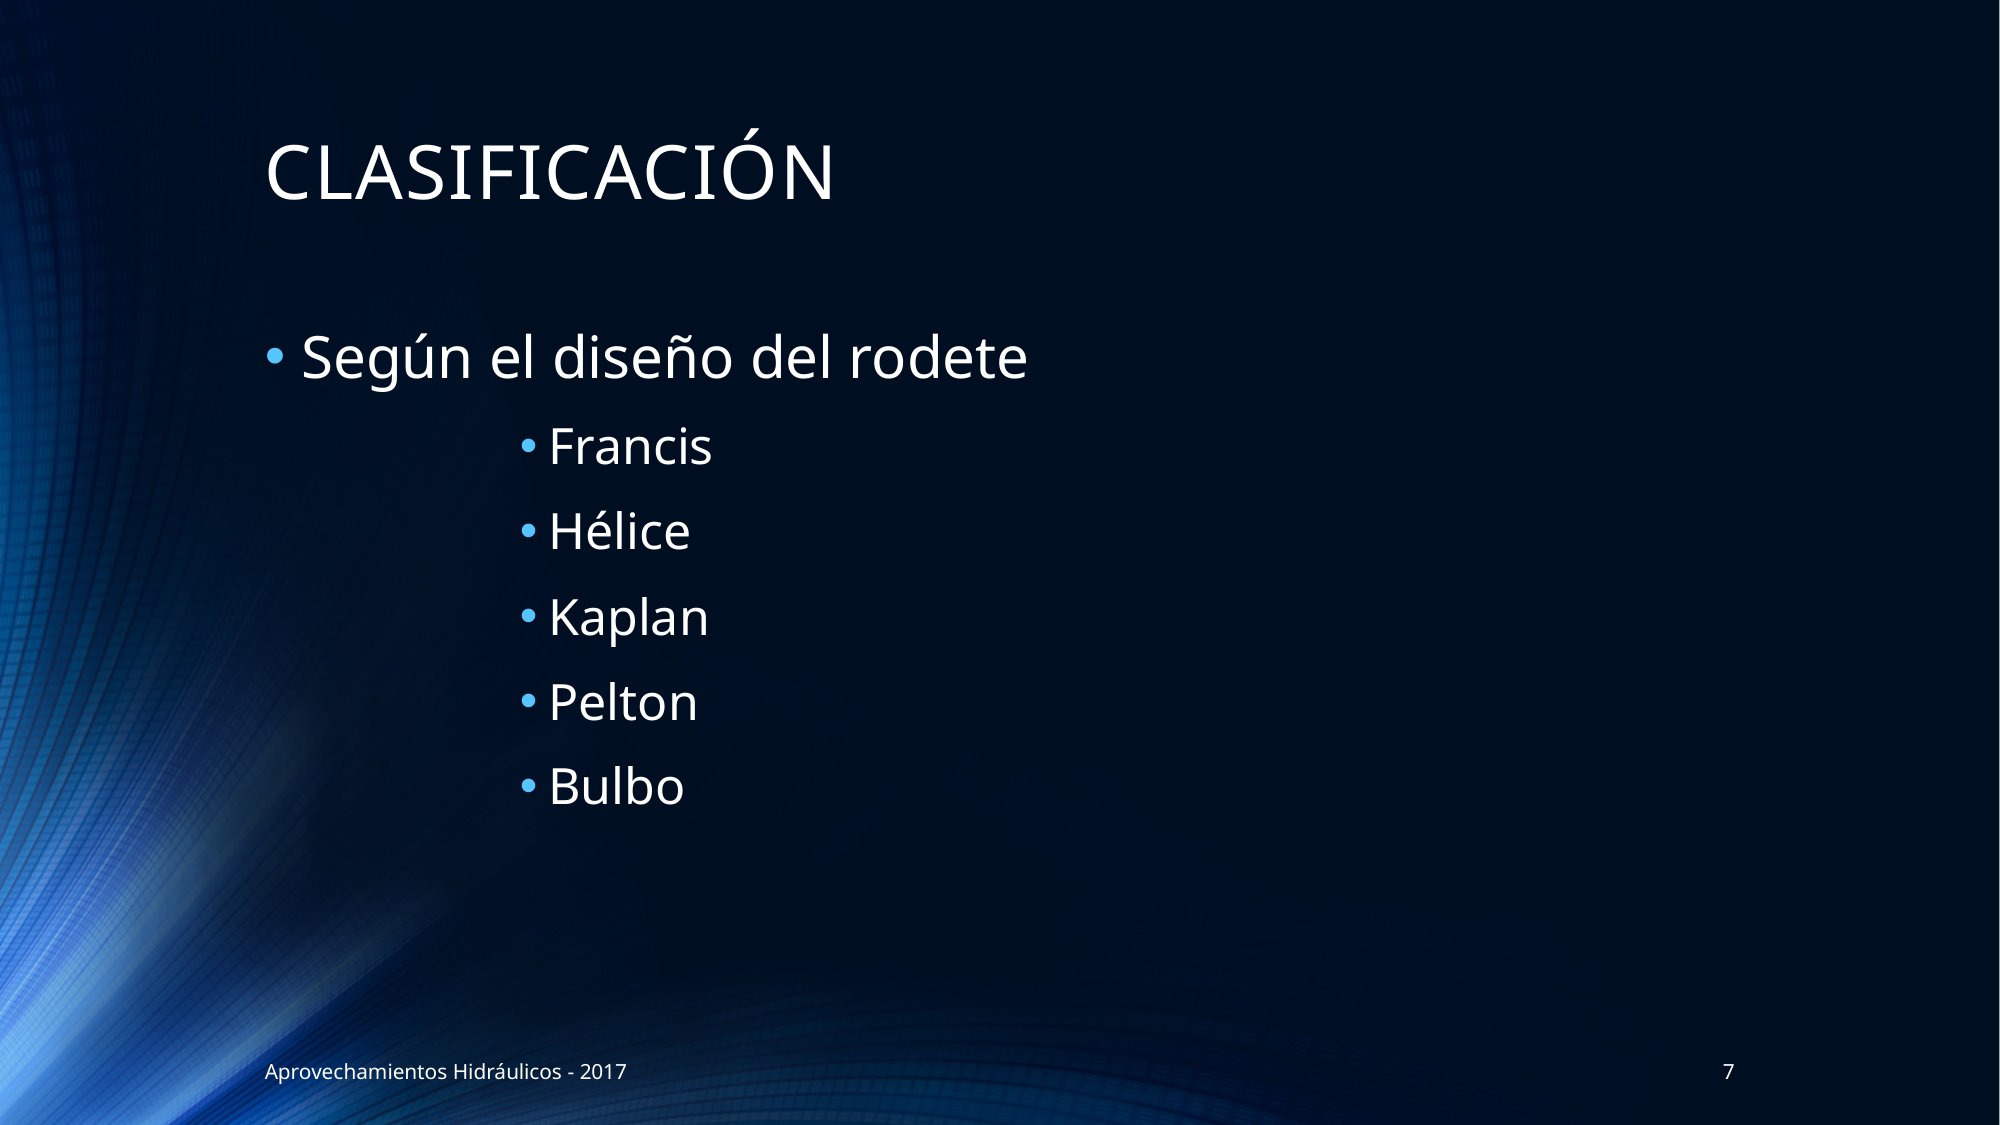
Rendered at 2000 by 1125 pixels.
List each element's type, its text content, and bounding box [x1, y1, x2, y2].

slide_number 7 [1612, 1050, 1750, 1096]
picture [0, 0, 2000, 1125]
title CLASIFICACIÓN [249, 62, 1750, 288]
footer Aprovechamientos Hidráulicos - 2017 [249, 1050, 1325, 1096]
list Según el diseño del rodete Francis Hélice Kaplan Pelton Bulbo [249, 312, 1900, 988]
